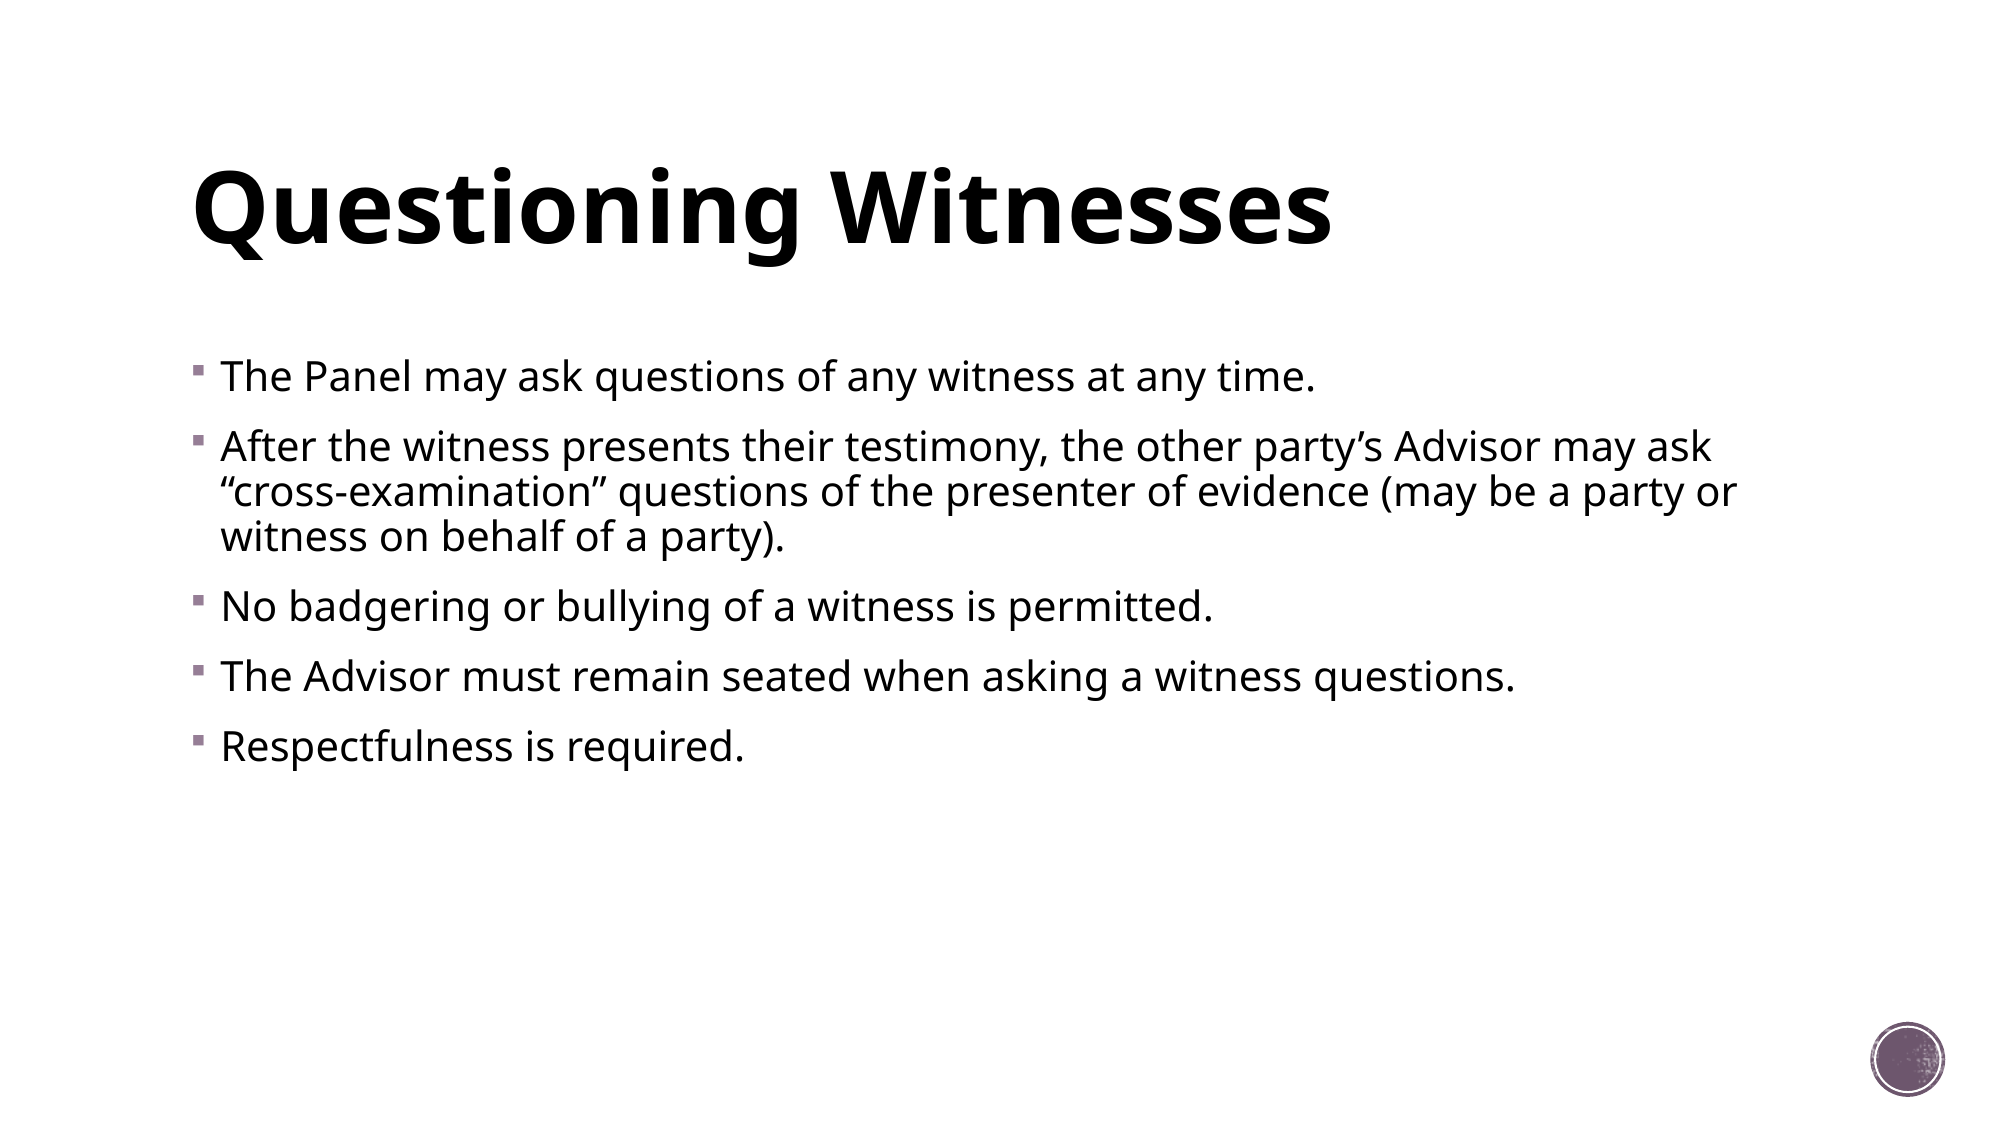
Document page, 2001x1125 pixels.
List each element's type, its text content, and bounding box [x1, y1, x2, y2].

title Questioning Witnesses [175, 79, 1826, 344]
list The Panel may ask questions of any witness at any time. After the witness presents their testimony, the other party’s Advisor may ask “cross-examination” questions of the presenter of evidence (may be a party or witness on behalf of a party). No badgering or bullying of a witness is permitted. The Advisor must remain seated when asking a witness questions. Respectfulness is required. [175, 348, 1826, 1013]
